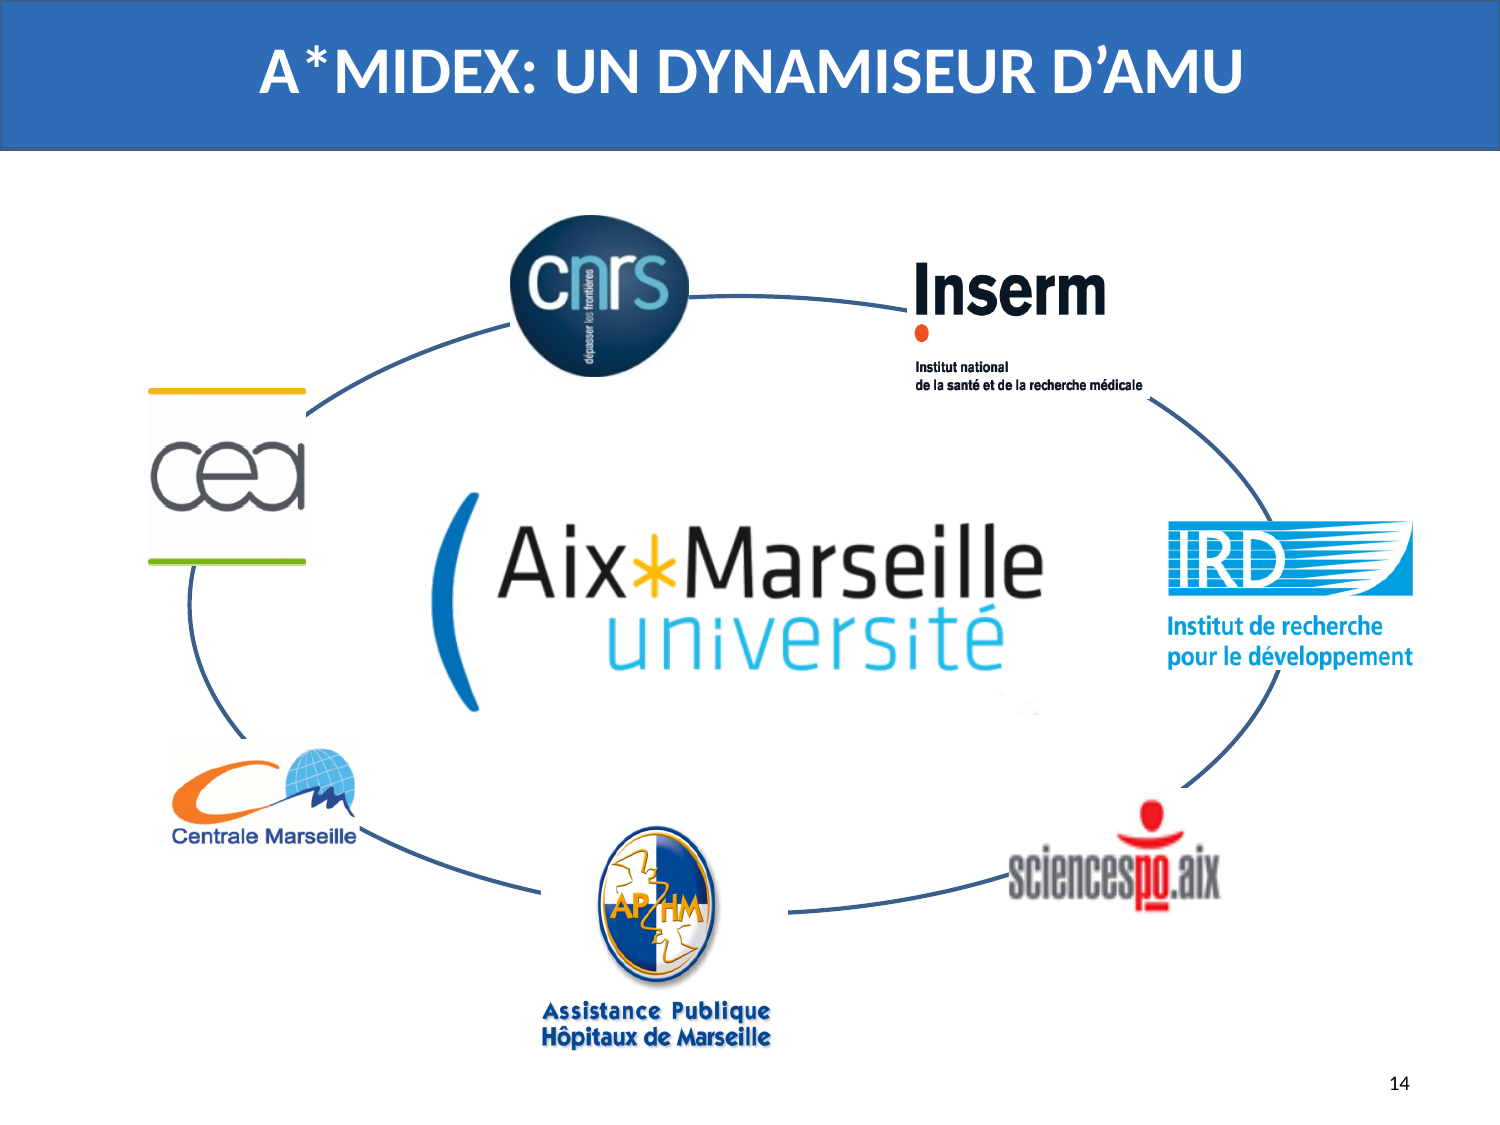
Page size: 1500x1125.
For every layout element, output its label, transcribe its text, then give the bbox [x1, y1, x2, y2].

text_box [0, 0, 1500, 151]
picture [540, 814, 789, 1051]
picture [1008, 788, 1222, 915]
text_box [187, 293, 1277, 915]
picture [147, 388, 306, 566]
picture [408, 477, 1045, 715]
picture [168, 739, 360, 855]
picture [907, 251, 1150, 399]
picture [510, 215, 690, 377]
slide_number 14 [1300, 1042, 1425, 1103]
picture [1168, 521, 1414, 671]
text_box A*MIDEX: UN DYNAMISEUR D’AMU [3, 19, 1500, 115]
